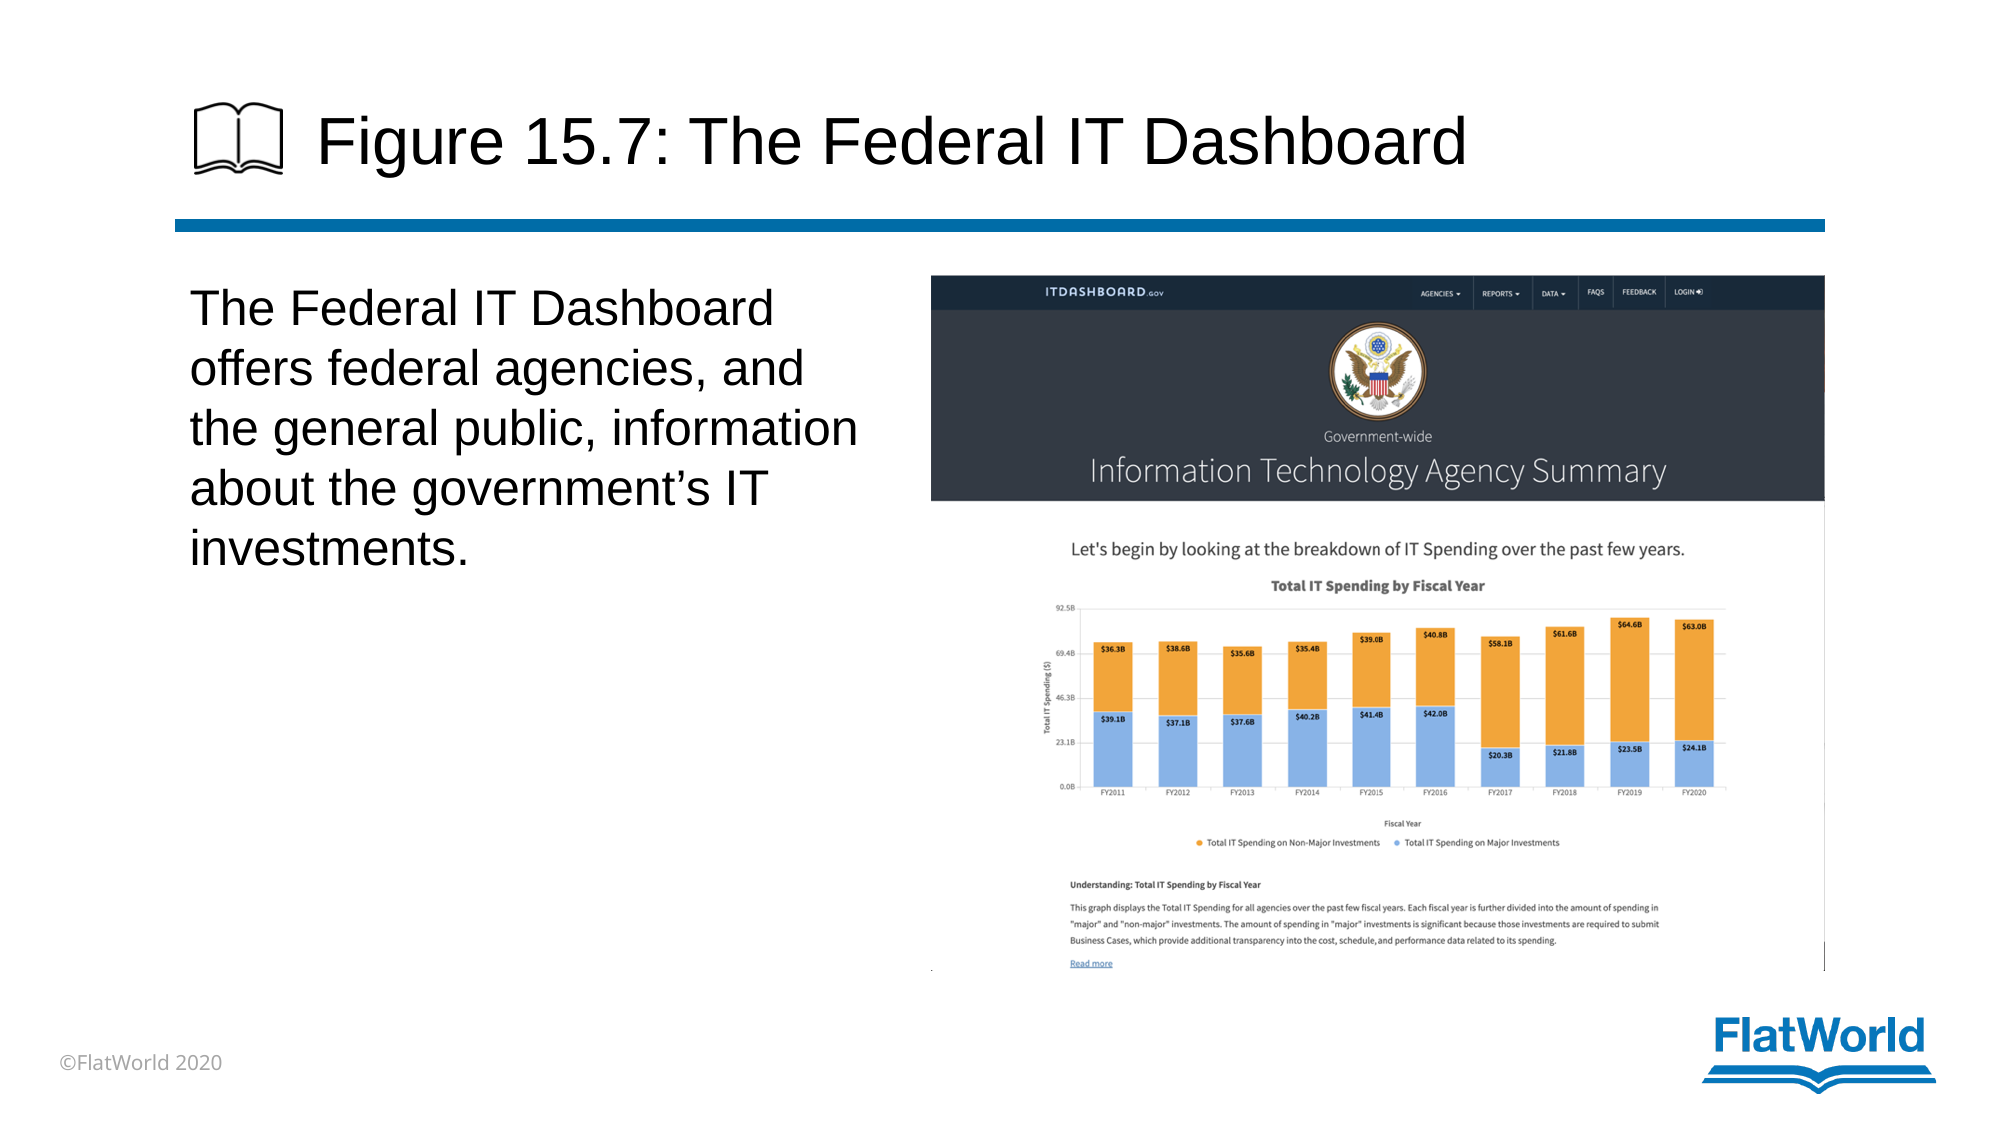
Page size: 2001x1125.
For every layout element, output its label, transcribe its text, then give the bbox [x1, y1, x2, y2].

text_box The Federal IT Dashboard offers federal agencies, and the general public, information about the government’s IT investments. [174, 268, 879, 584]
picture [194, 94, 283, 183]
picture [931, 275, 1825, 971]
text_box Figure 15.7: The Federal IT Dashboard [301, 99, 1825, 214]
